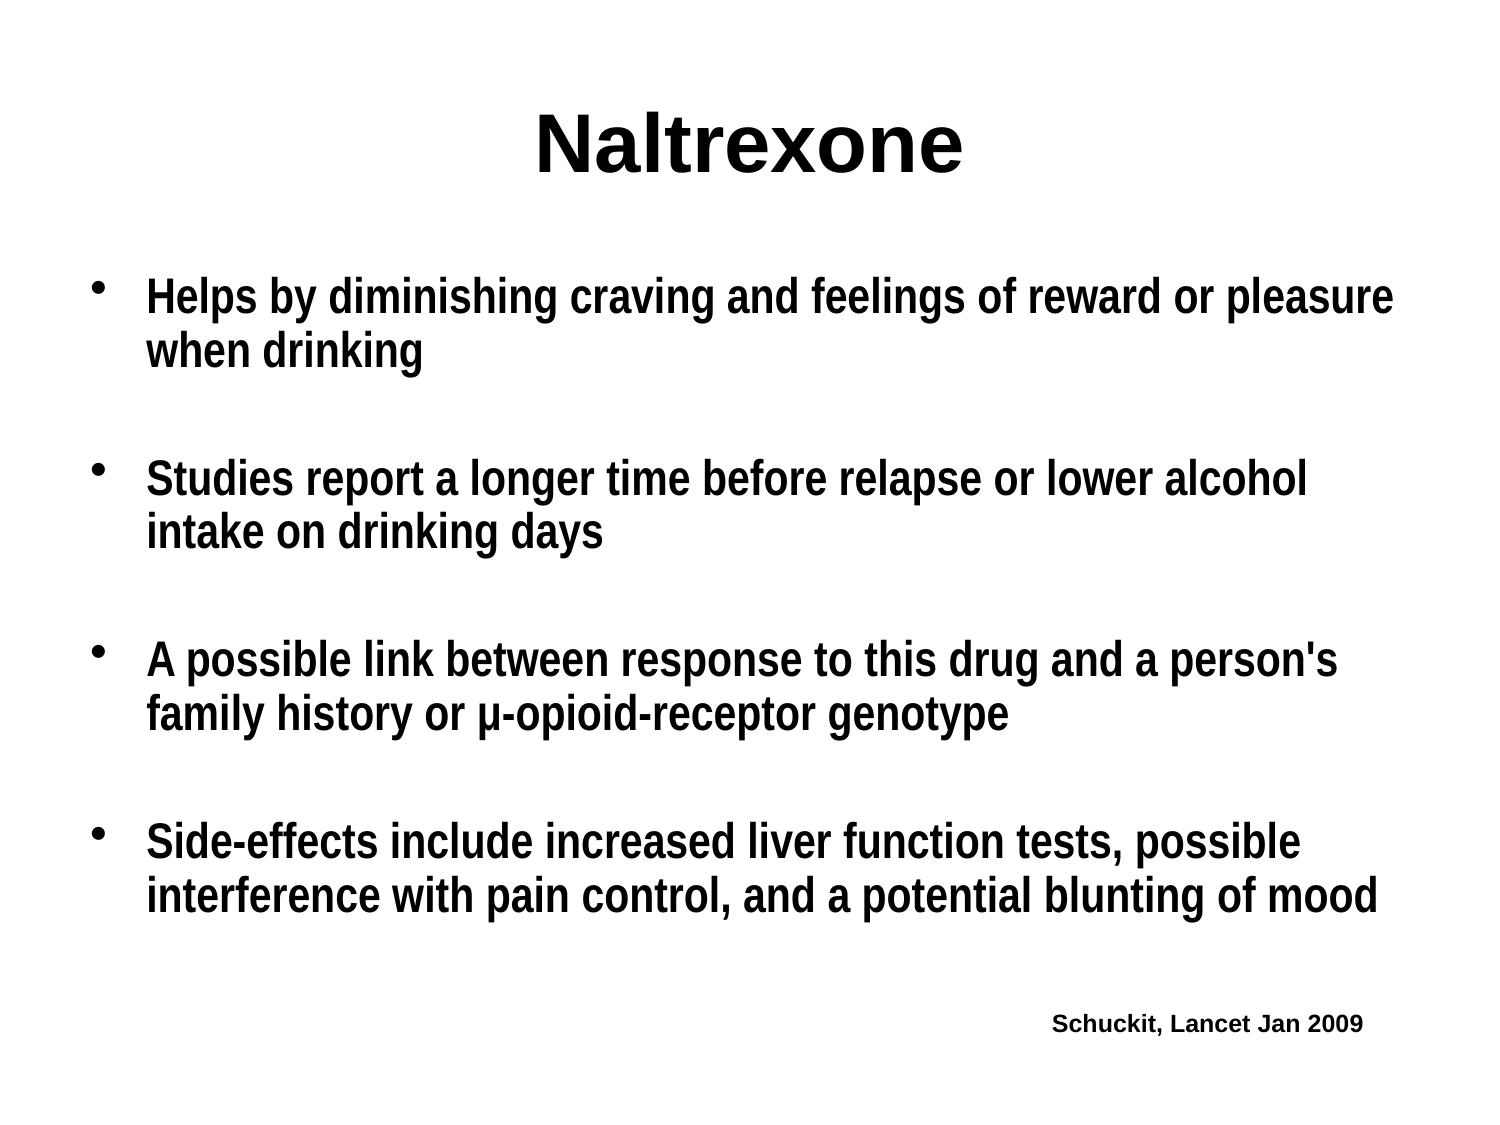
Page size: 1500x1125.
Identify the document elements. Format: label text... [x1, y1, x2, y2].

title Naltrexone [74, 44, 1426, 233]
text_box Schuckit, Lancet Jan 2009 [1037, 999, 1379, 1075]
list Helps by diminishing craving and feelings of reward or pleasure when drinking Studies report a longer time before relapse or lower alcohol intake on drinking days A possible link between response to this drug and a person's family history or μ-opioid-receptor genotype Side-effects include increased liver function tests, possible interference with pain control, and a potential blunting of mood [74, 262, 1426, 1006]
